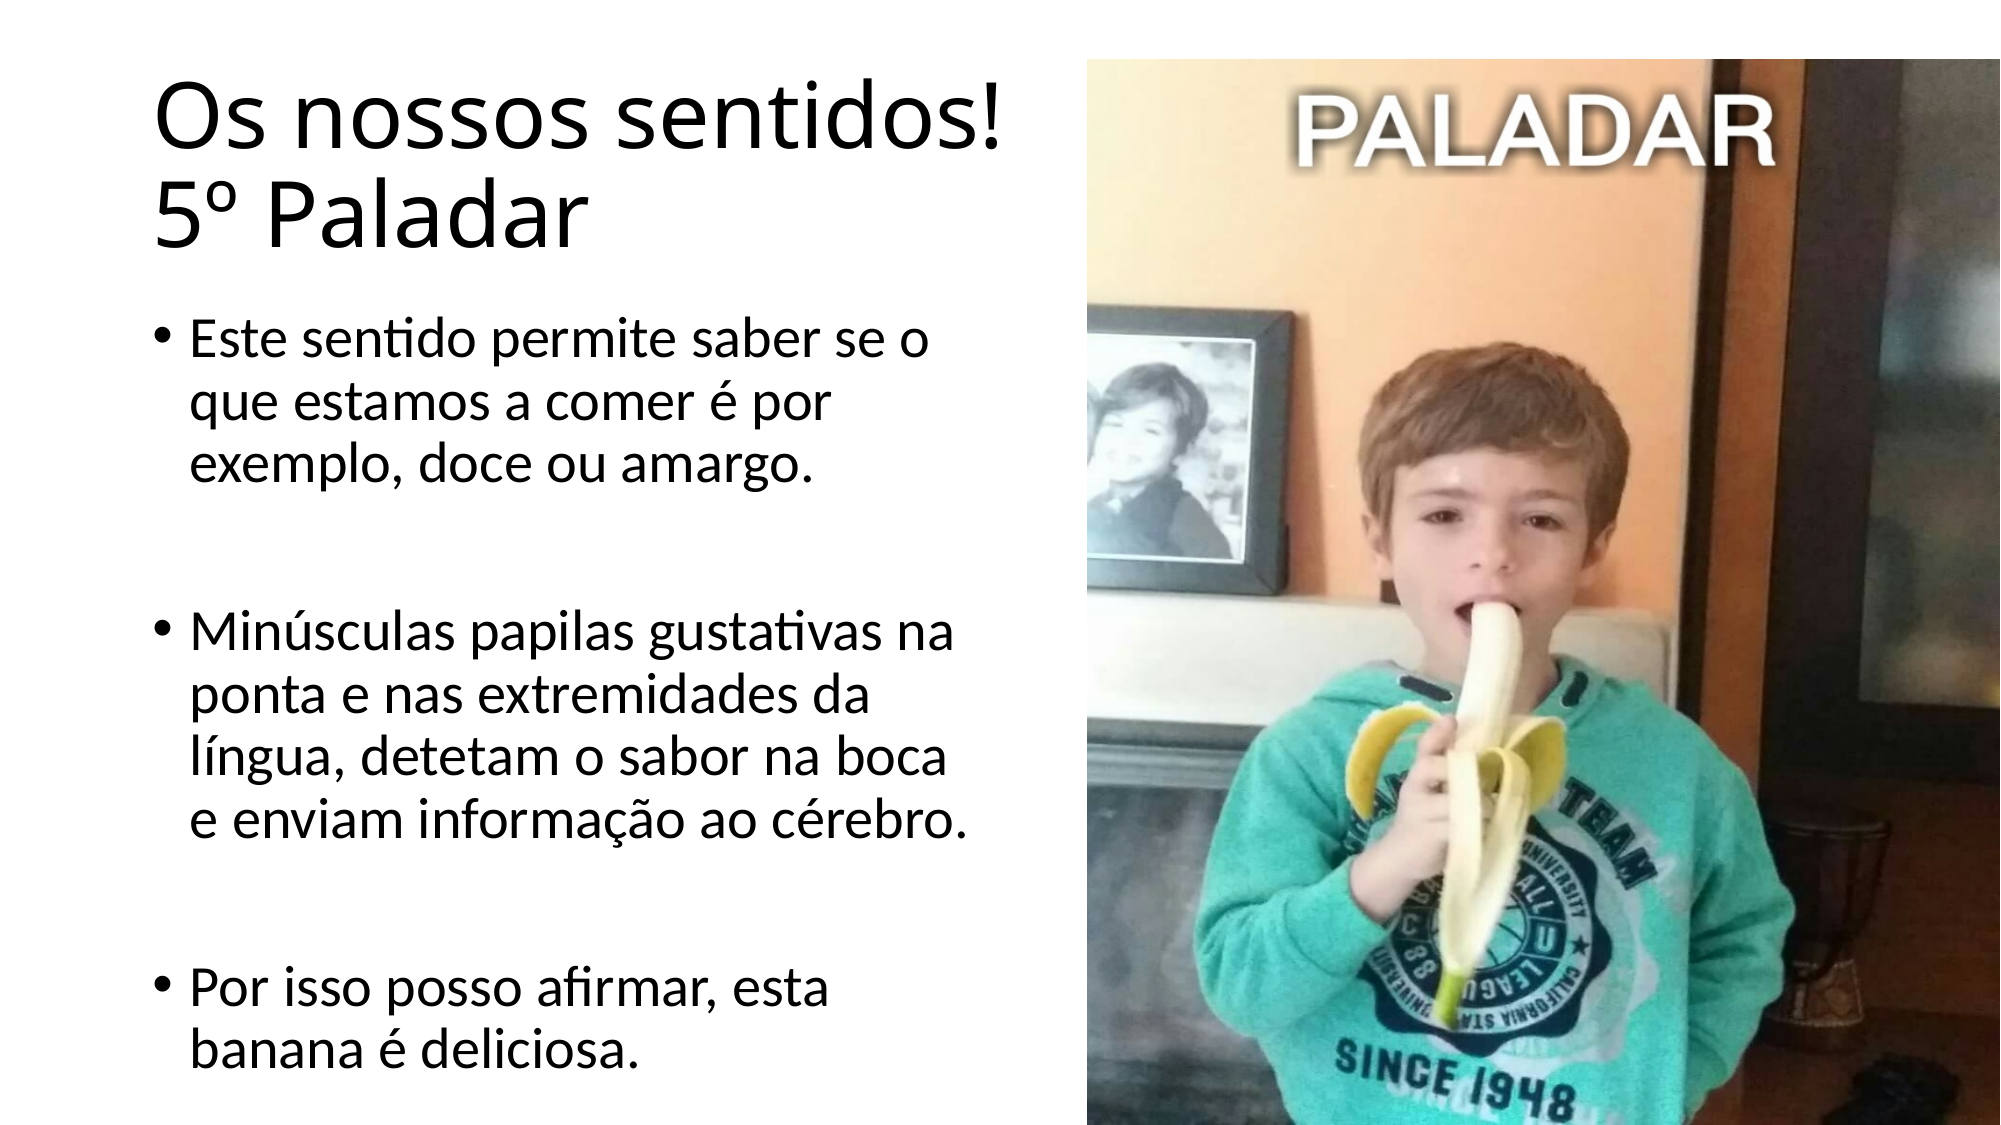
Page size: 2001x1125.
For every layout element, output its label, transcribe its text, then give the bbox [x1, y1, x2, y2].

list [1087, 59, 2000, 1125]
list Este sentido permite saber se o que estamos a comer é por exemplo, doce ou amargo. Minúsculas papilas gustativas na ponta e nas extremidades da língua, detetam o sabor na boca e enviam informação ao cérebro. Por isso posso afirmar, esta banana é deliciosa. [137, 299, 988, 1125]
title Os nossos sentidos! 5º Paladar [137, 59, 1087, 278]
